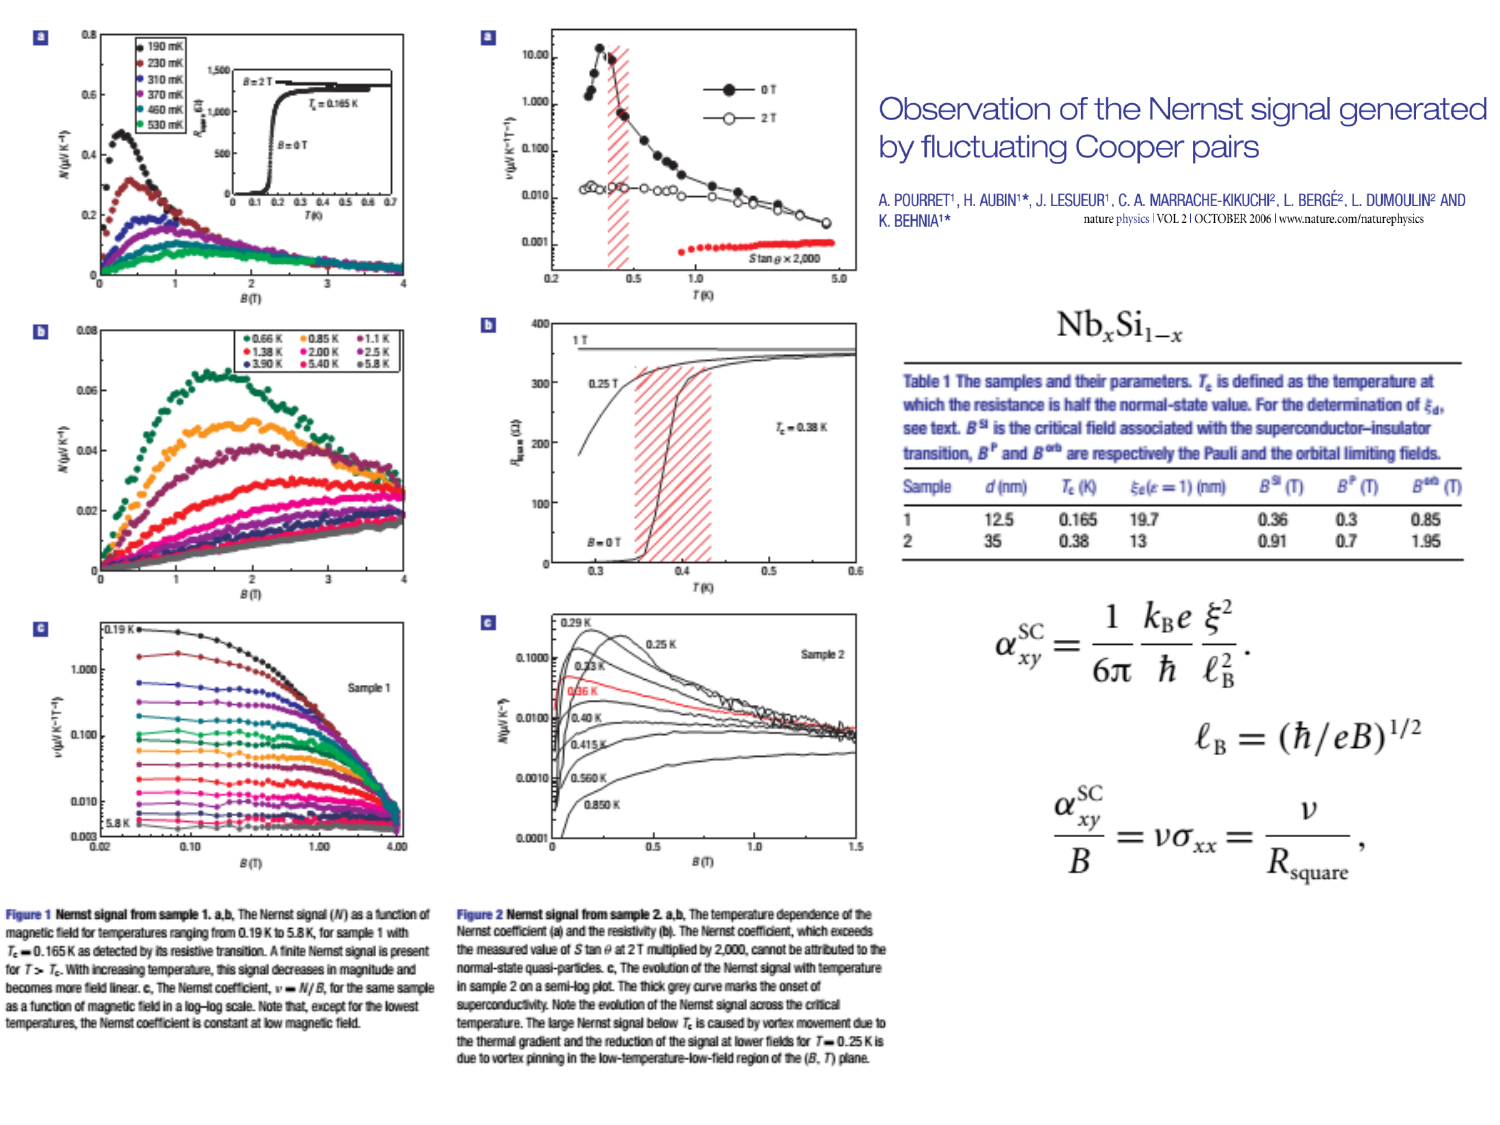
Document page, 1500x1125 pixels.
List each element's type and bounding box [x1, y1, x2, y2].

picture [1187, 712, 1430, 763]
picture [982, 587, 1254, 696]
picture [1020, 774, 1389, 912]
text_box [869, 87, 1495, 230]
picture [0, 24, 1474, 1076]
